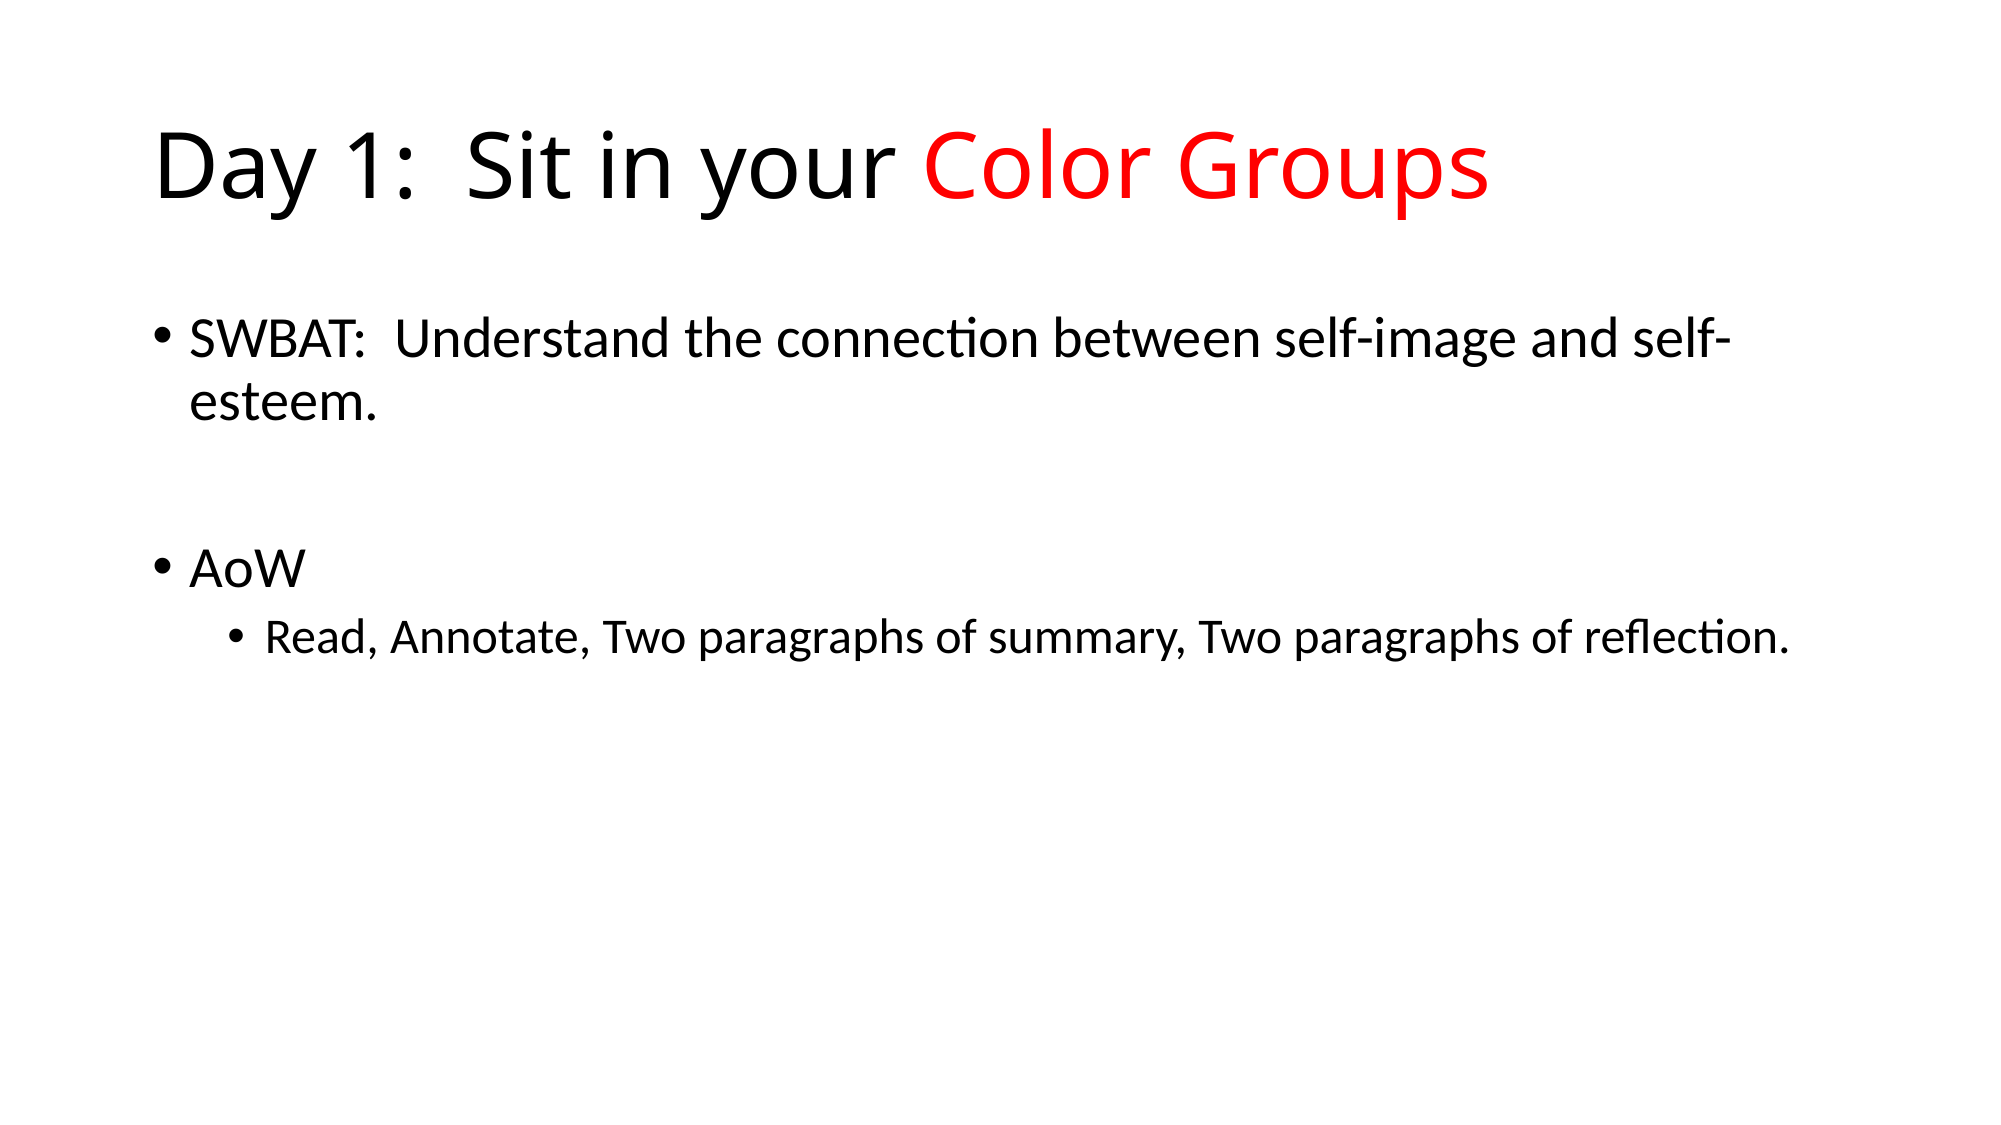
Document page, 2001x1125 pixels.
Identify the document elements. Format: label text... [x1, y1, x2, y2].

title Day 1: Sit in your Color Groups [137, 59, 1863, 278]
list SWBAT: Understand the connection between self-image and self-esteem. AoW Read, Annotate, Two paragraphs of summary, Two paragraphs of reflection. [137, 299, 1863, 1014]
